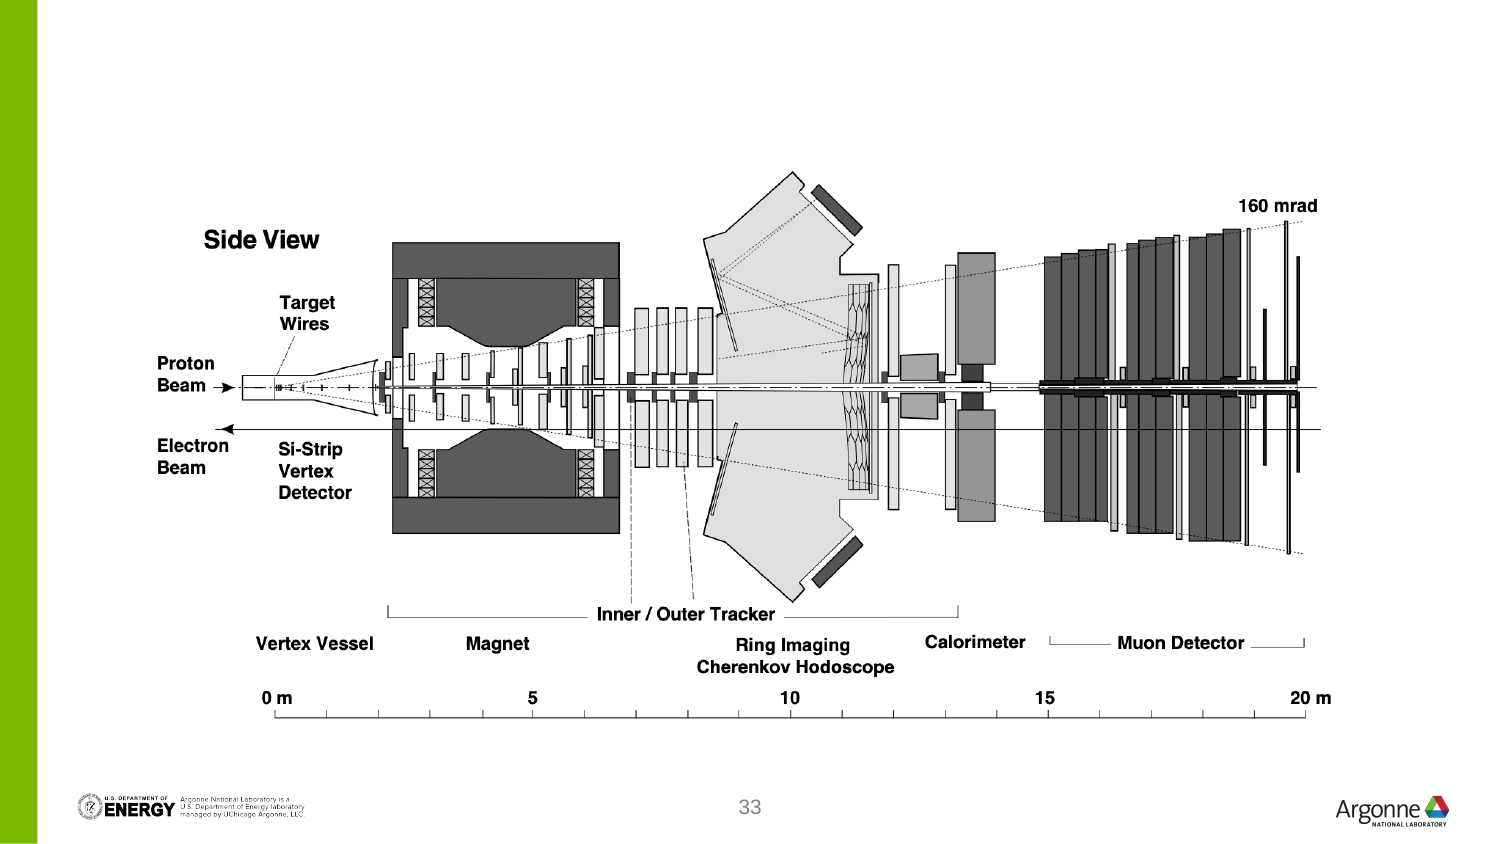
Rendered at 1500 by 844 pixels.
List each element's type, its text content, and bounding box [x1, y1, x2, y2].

picture [75, 791, 308, 822]
picture [1330, 787, 1458, 834]
slide_number 33 [712, 796, 788, 819]
picture [112, 110, 1388, 733]
